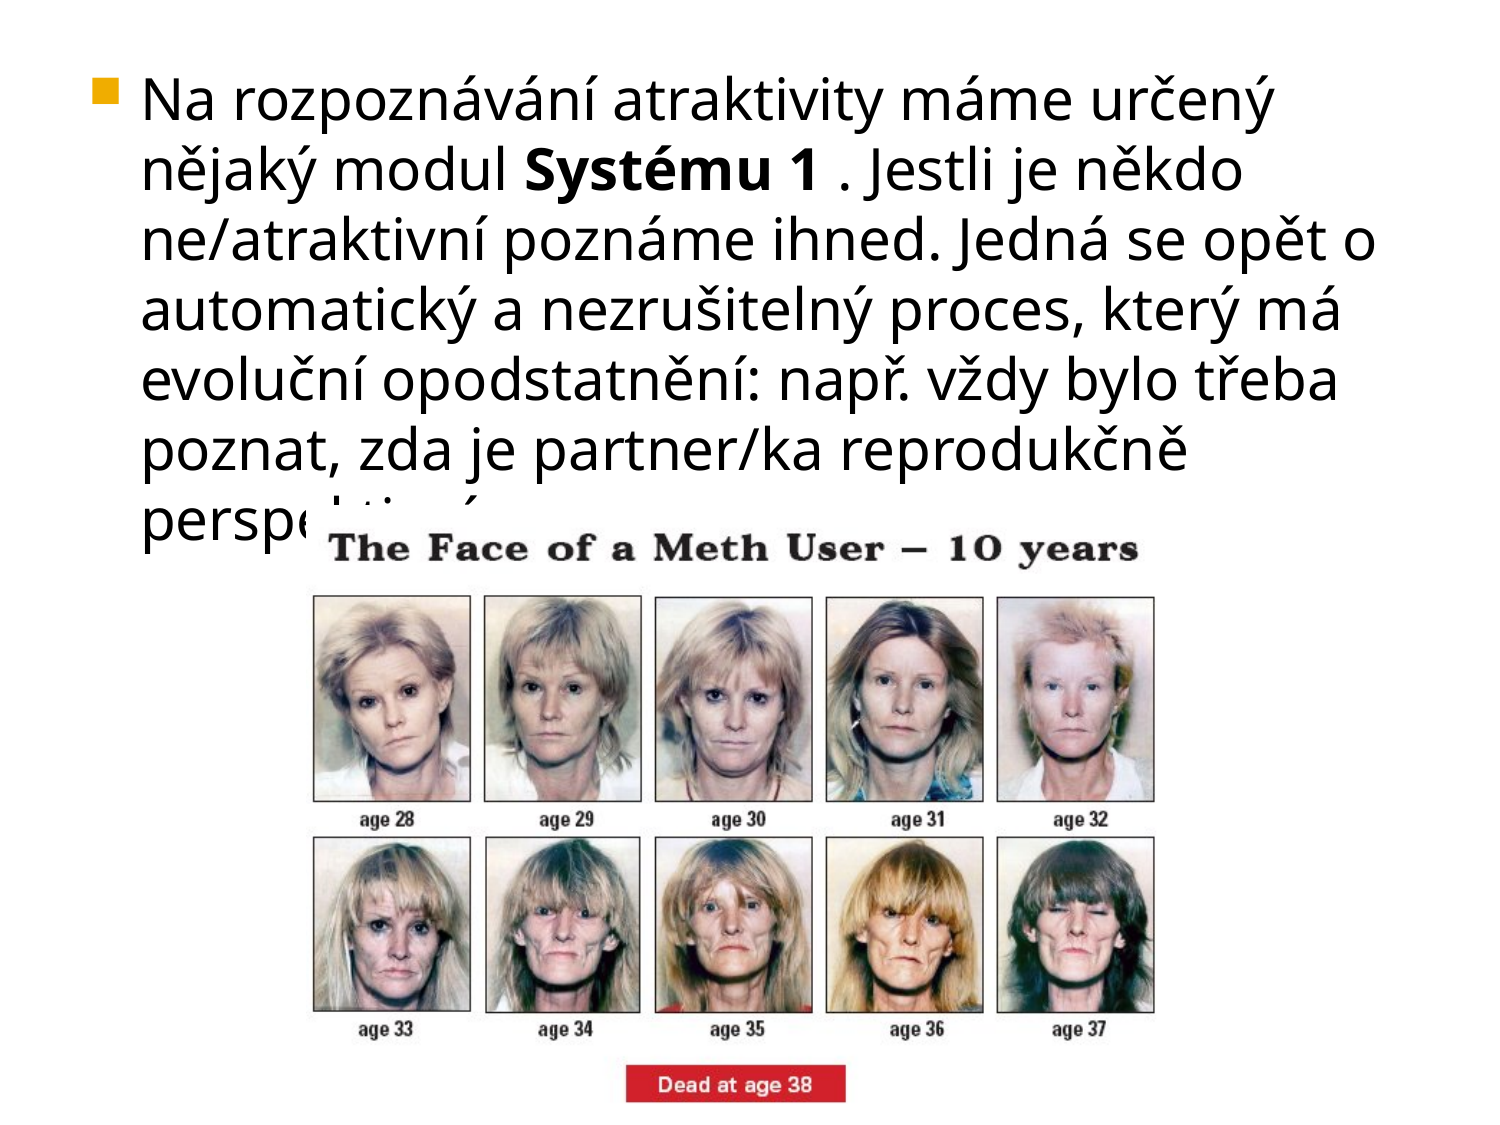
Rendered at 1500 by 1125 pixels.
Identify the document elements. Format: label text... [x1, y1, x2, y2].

text_box Na rozpoznávání atraktivity máme určený nějaký modul Systému 1 . Jestli je někdo ne/atraktivní poznáme ihned. Jedná se opět o automatický a nezrušitelný proces, který má evoluční opodstatnění: např. vždy bylo třeba poznat, zda je partner/ka reprodukčně perspektivní. [58, 47, 1409, 463]
picture [306, 505, 1162, 1114]
